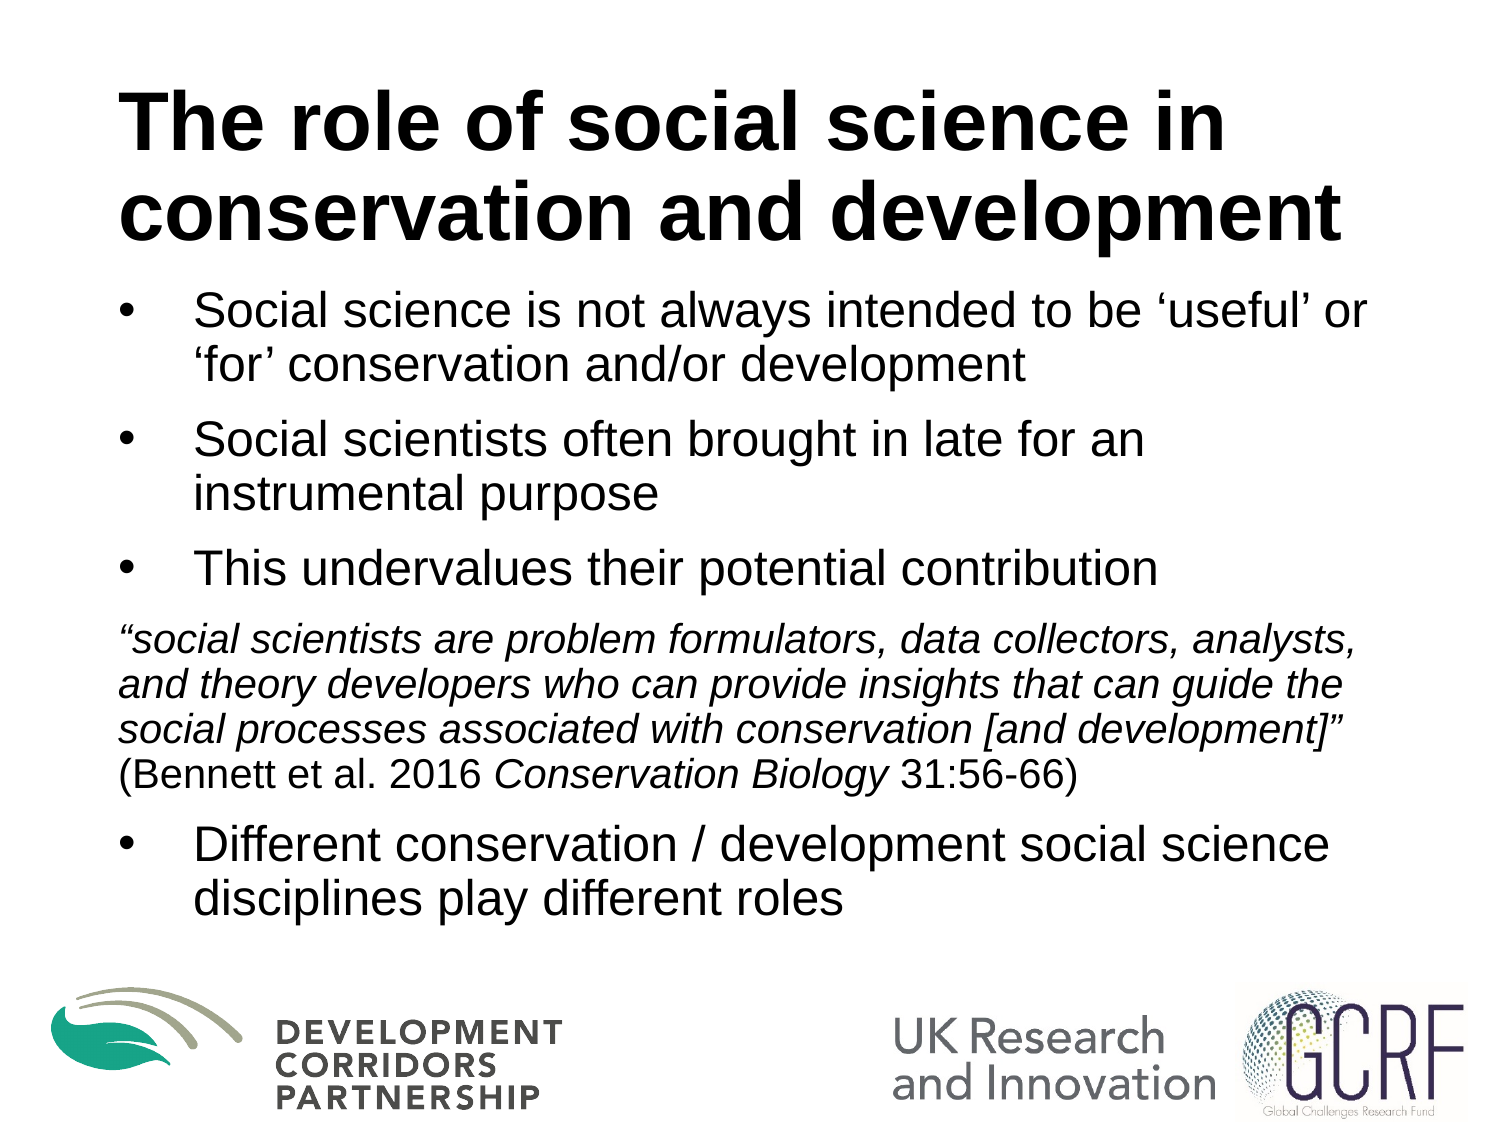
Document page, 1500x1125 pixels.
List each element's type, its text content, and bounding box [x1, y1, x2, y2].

list Social science is not always intended to be ‘useful’ or ‘for’ conservation and/or development Social scientists often brought in late for an instrumental purpose This undervalues their potential contribution “social scientists are problem formulators, data collectors, analysts, and theory developers who can provide insights that can guide the social processes associated with conservation [and development]” (Bennett et al. 2016 Conservation Biology 31:56-66) Different conservation / development social science disciplines play different roles [103, 277, 1397, 992]
picture [1235, 982, 1468, 1122]
picture [893, 1015, 1215, 1100]
picture [51, 987, 565, 1125]
title The role of social science in conservation and development [103, 59, 1397, 277]
